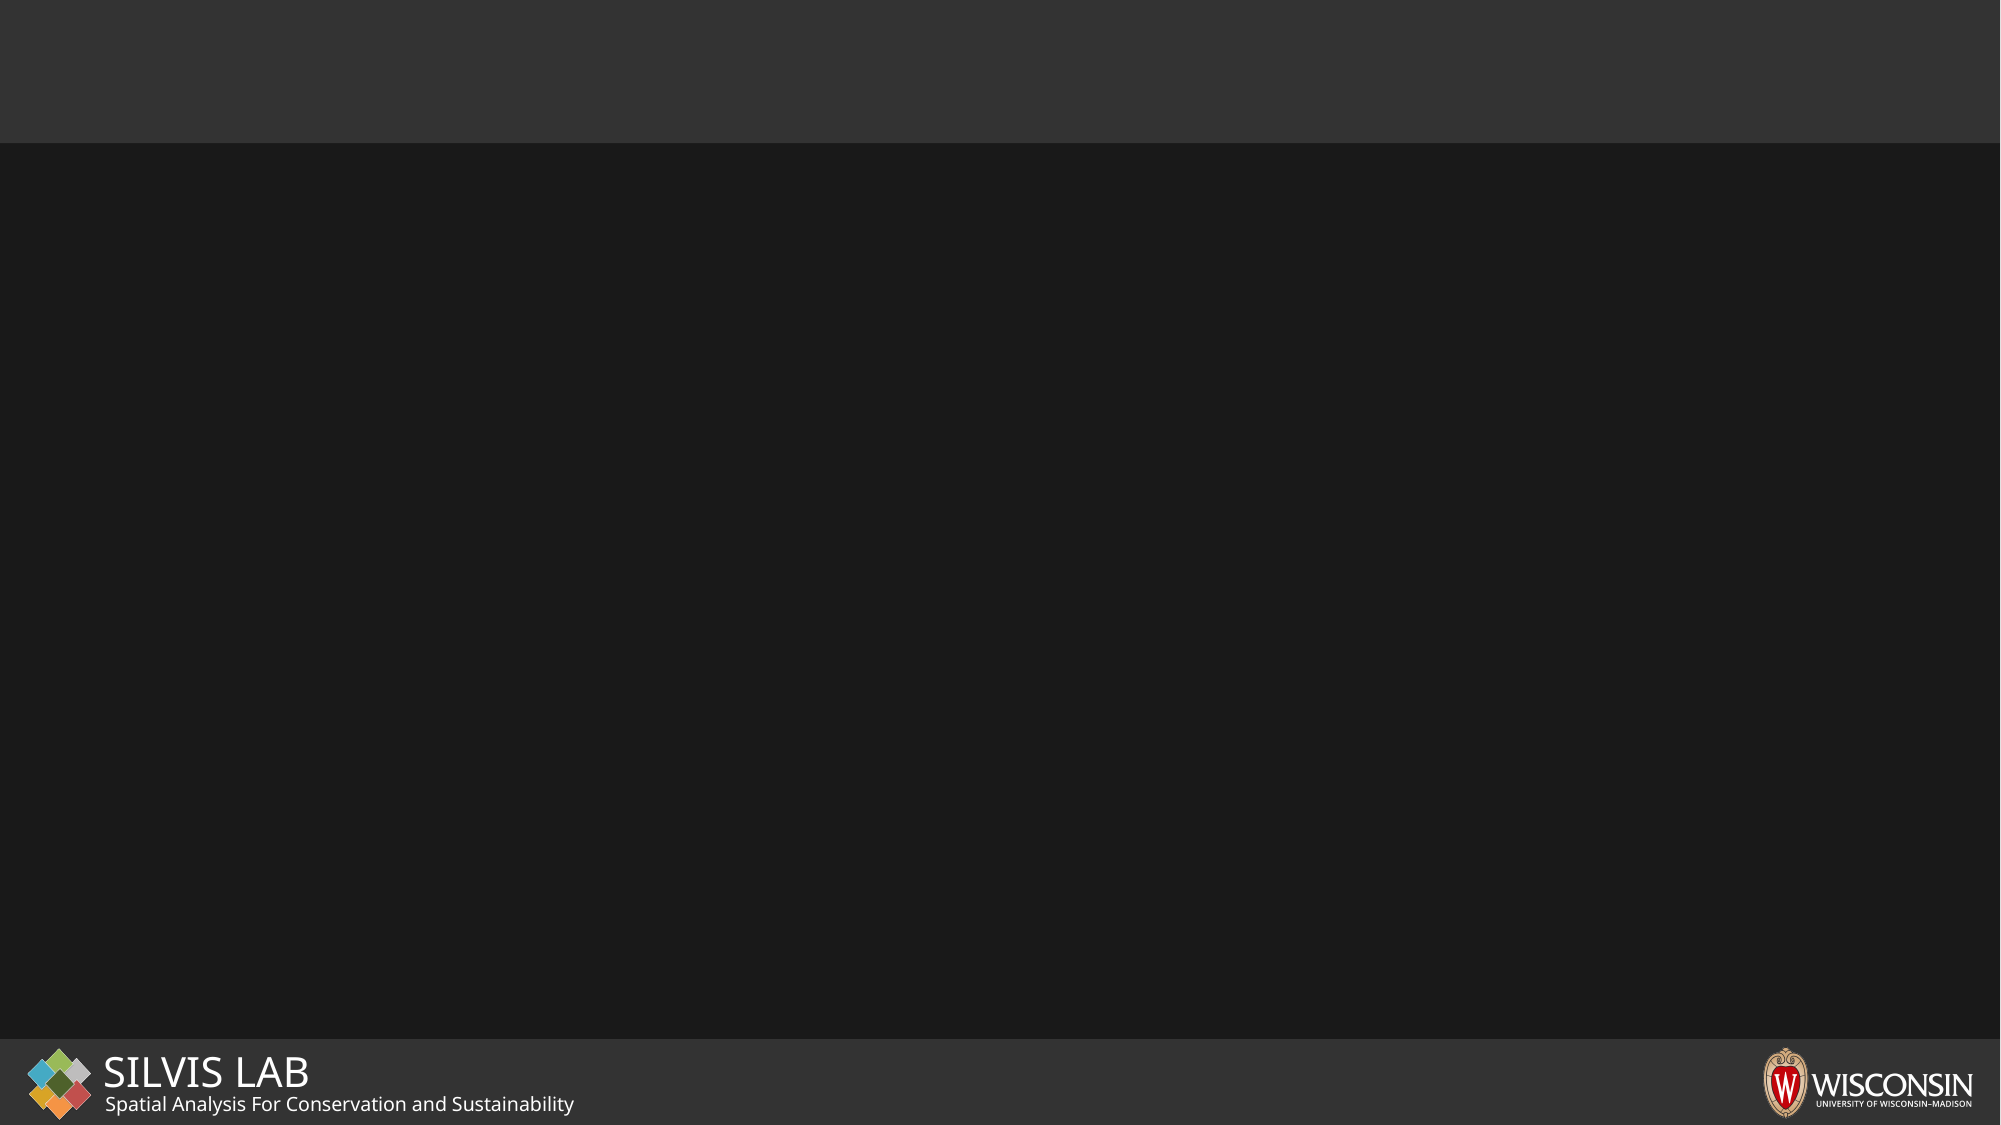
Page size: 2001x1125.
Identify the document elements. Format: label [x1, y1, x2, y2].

picture [23, 1047, 96, 1123]
picture [1763, 1047, 1973, 1119]
